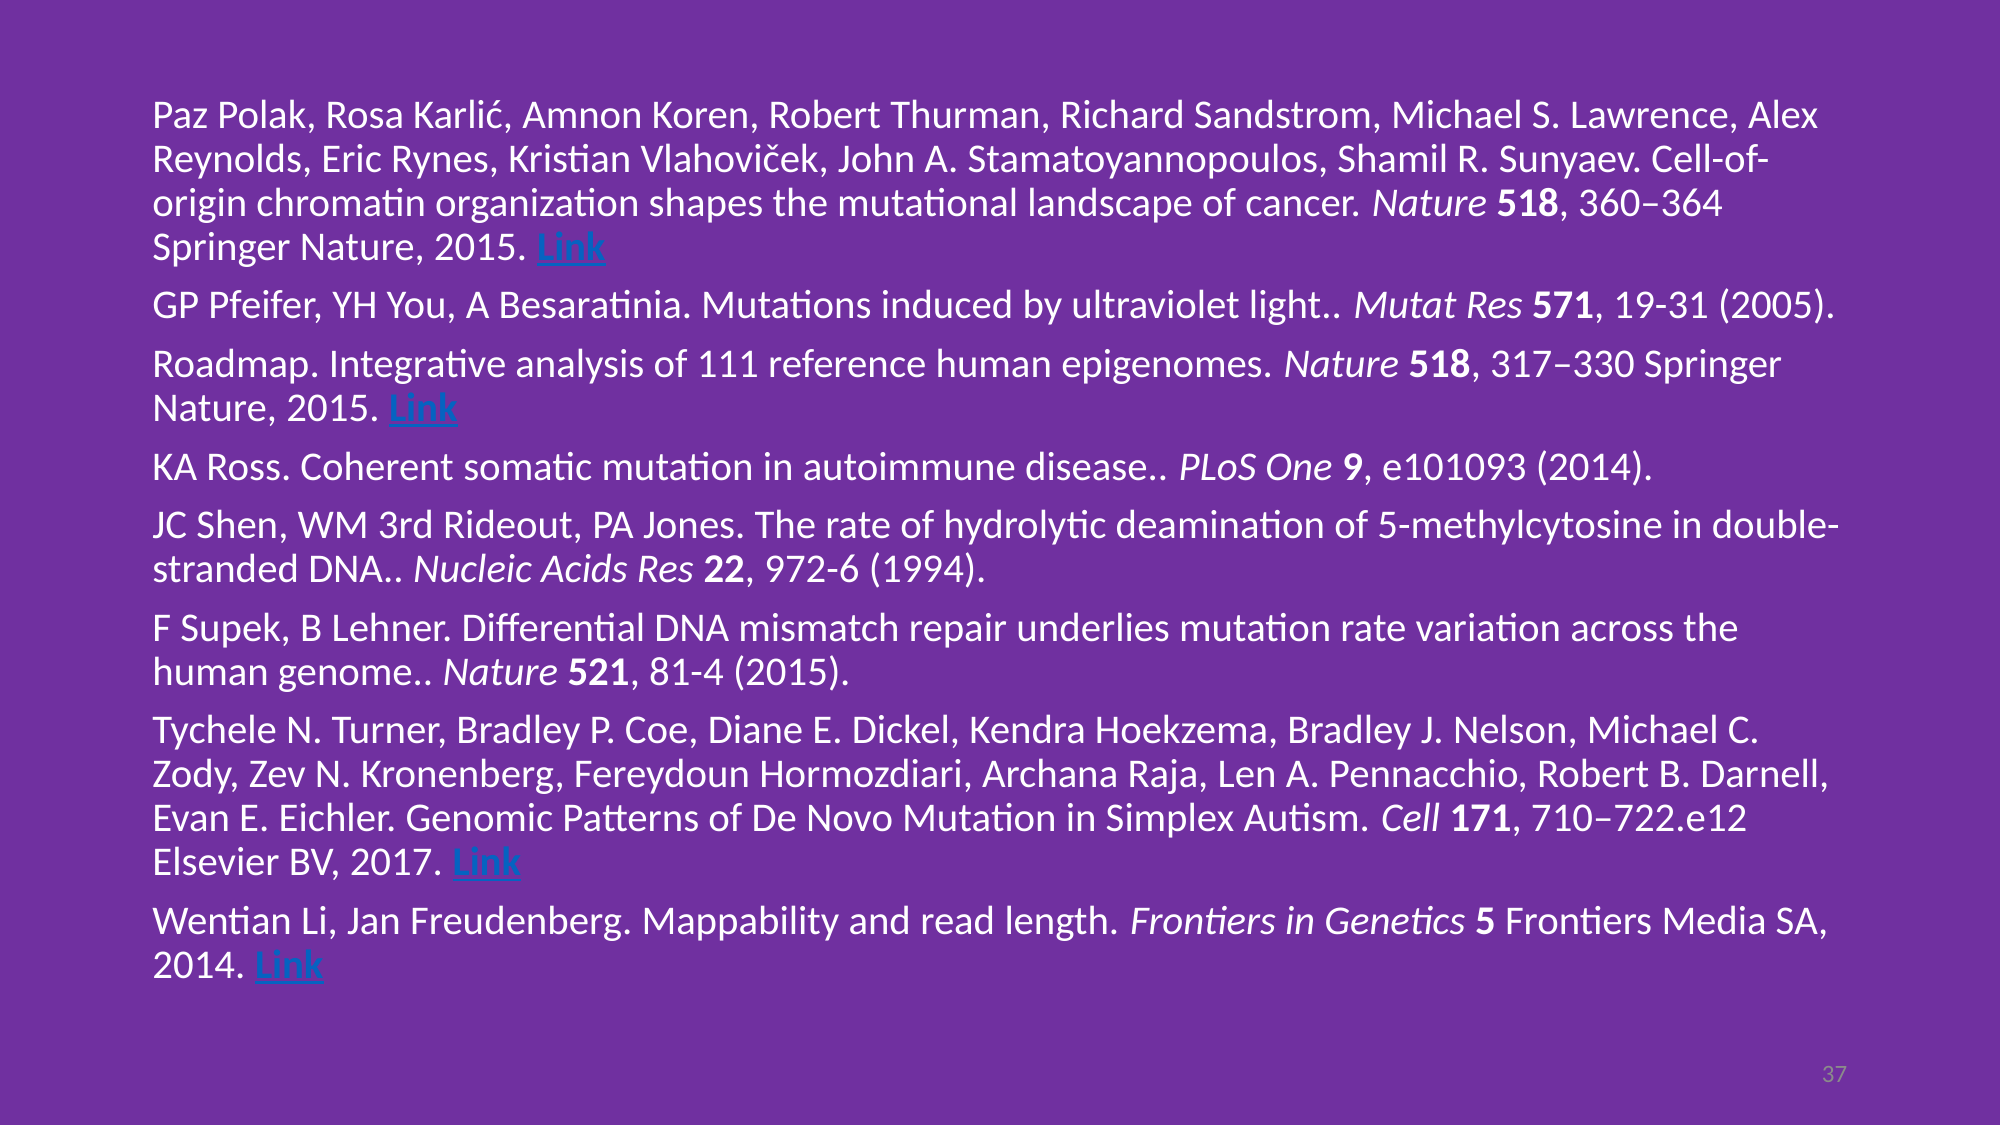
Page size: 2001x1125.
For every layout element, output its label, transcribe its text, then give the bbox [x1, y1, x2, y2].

list Paz Polak, Rosa Karlić, Amnon Koren, Robert Thurman, Richard Sandstrom, Michael S. Lawrence, Alex Reynolds, Eric Rynes, Kristian Vlahoviček, John A. Stamatoyannopoulos, Shamil R. Sunyaev. Cell-of-origin chromatin organization shapes the mutational landscape of cancer. Nature 518, 360–364 Springer Nature, 2015. Link GP Pfeifer, YH You, A Besaratinia. Mutations induced by ultraviolet light.. Mutat Res 571, 19-31 (2005). Roadmap. Integrative analysis of 111 reference human epigenomes. Nature 518, 317–330 Springer Nature, 2015. Link KA Ross. Coherent somatic mutation in autoimmune disease.. PLoS One 9, e101093 (2014). JC Shen, WM 3rd Rideout, PA Jones. The rate of hydrolytic deamination of 5-methylcytosine in double-stranded DNA.. Nucleic Acids Res 22, 972-6 (1994). F Supek, B Lehner. Differential DNA mismatch repair underlies mutation rate variation across the human genome.. Nature 521, 81-4 (2015). Tychele N. Turner, Bradley P. Coe, Diane E. Dickel, Kendra Hoekzema, Bradley J. Nelson, Michael C. Zody, Zev N. Kronenberg, Fereydoun Hormozdiari, Archana Raja, Len A. Pennacchio, Robert B. Darnell, Evan E. Eichler. Genomic Patterns of De Novo Mutation in Simplex Autism. Cell 171, 710–722.e12 Elsevier BV, 2017. Link Wentian Li, Jan Freudenberg. Mappability and read length. Frontiers in Genetics 5 Frontiers Media SA, 2014. Link [137, 85, 1863, 1014]
slide_number 37 [1412, 1042, 1863, 1103]
